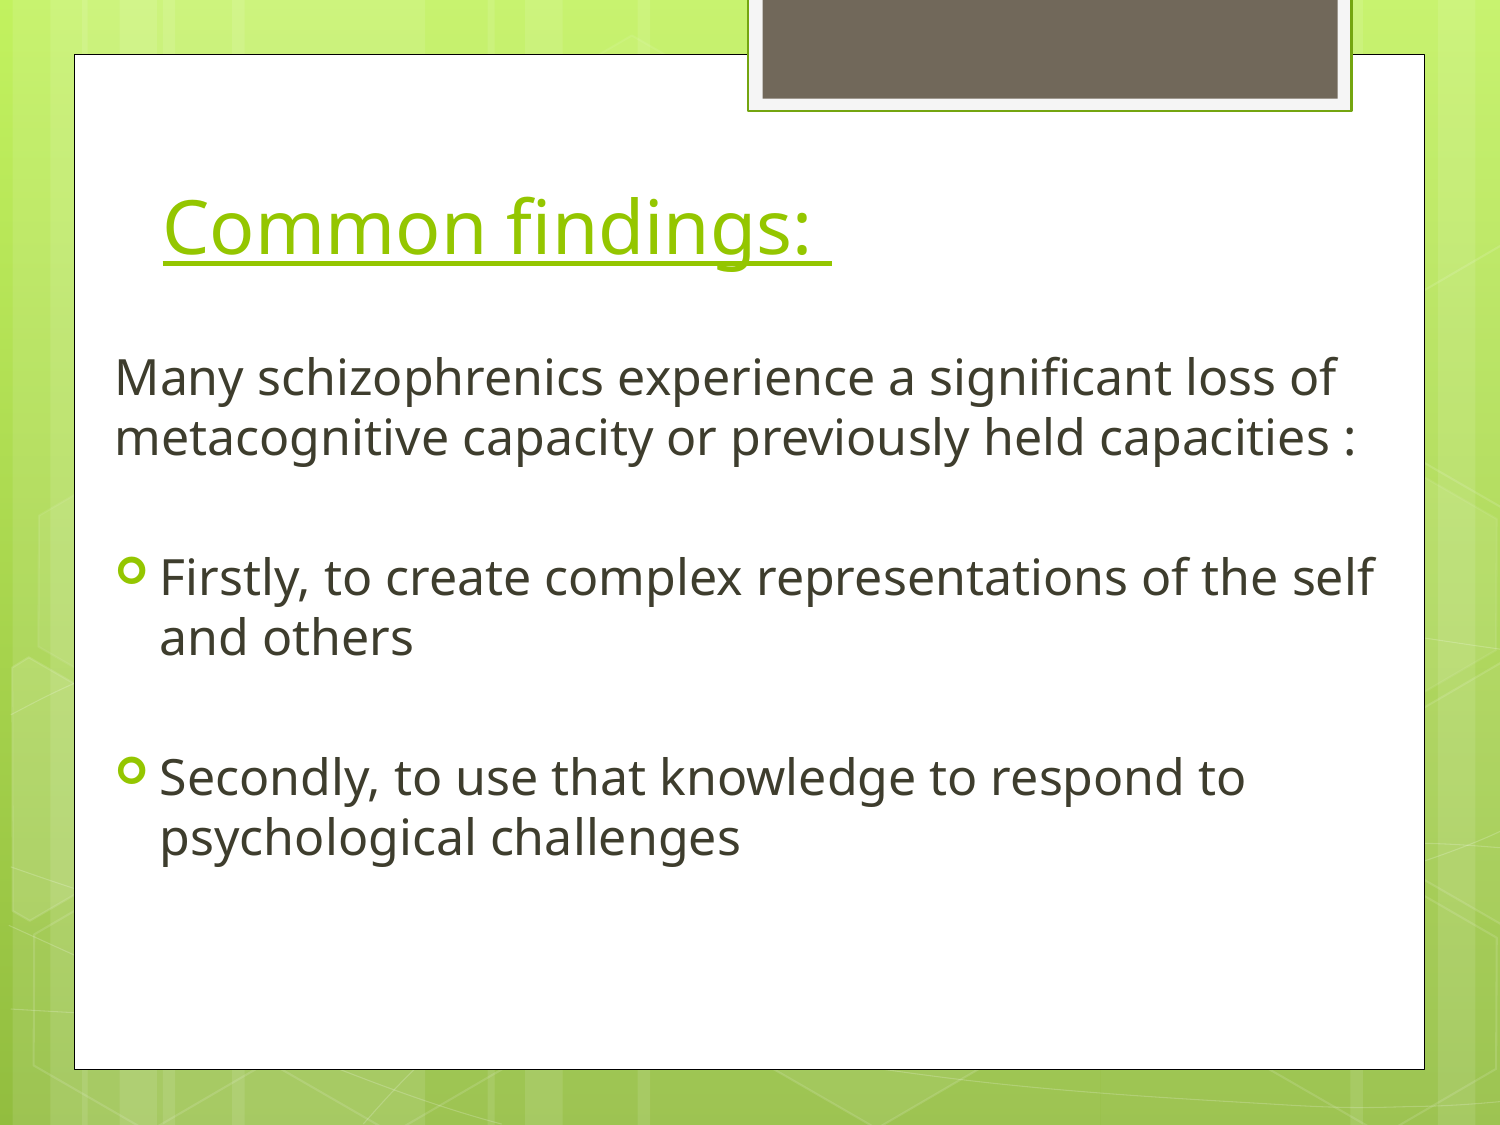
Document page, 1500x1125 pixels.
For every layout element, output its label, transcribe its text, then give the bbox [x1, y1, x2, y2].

list Many schizophrenics experience a significant loss of metacognitive capacity or previously held capacities : Firstly, to create complex representations of the self and others Secondly, to use that knowledge to respond to psychological challenges [88, 338, 1400, 993]
title Common findings: [147, 90, 1300, 278]
